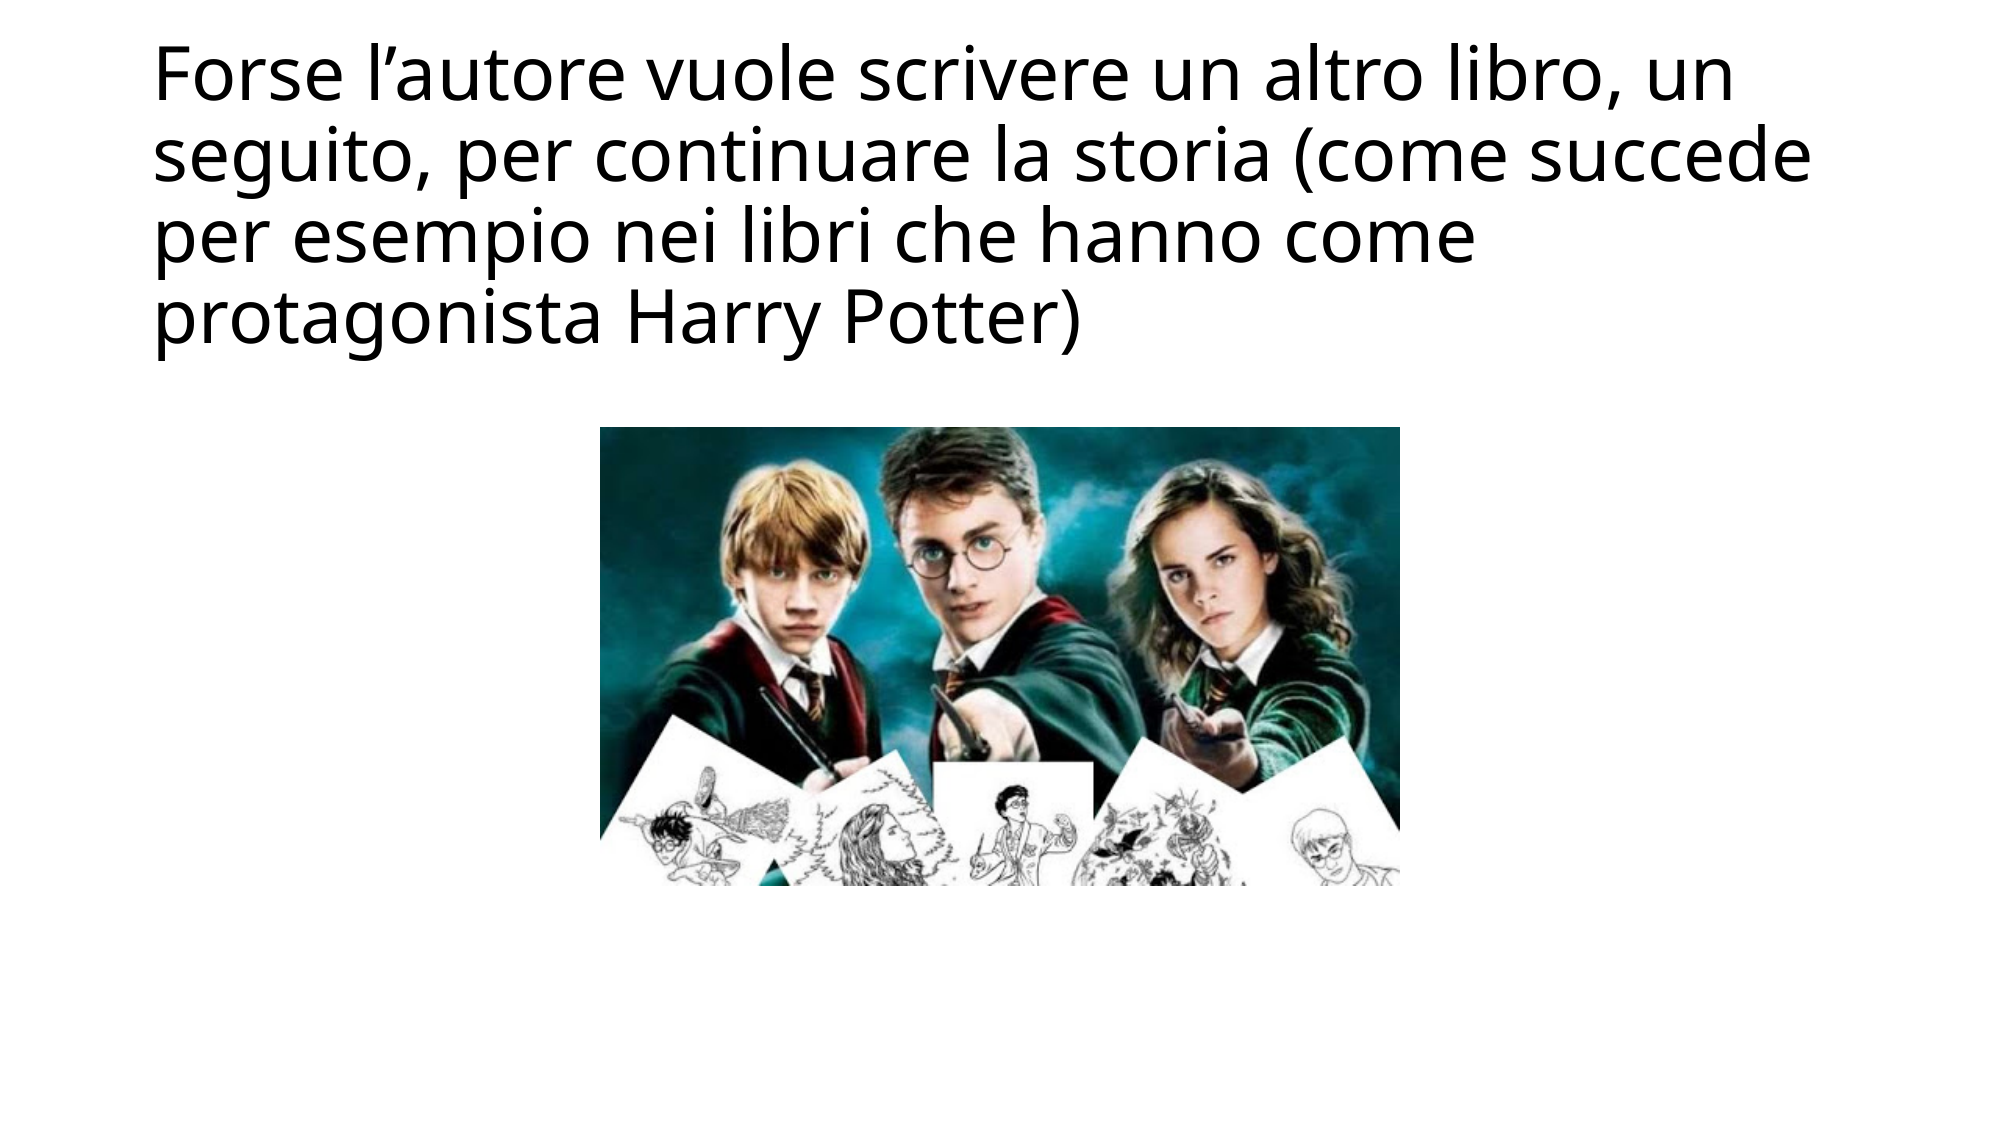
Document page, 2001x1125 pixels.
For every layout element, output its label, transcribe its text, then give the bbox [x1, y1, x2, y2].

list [599, 427, 1400, 886]
title Forse l’autore vuole scrivere un altro libro, un seguito, per continuare la storia (come succede per esempio nei libri che hanno come protagonista Harry Potter) [137, 59, 1863, 336]
